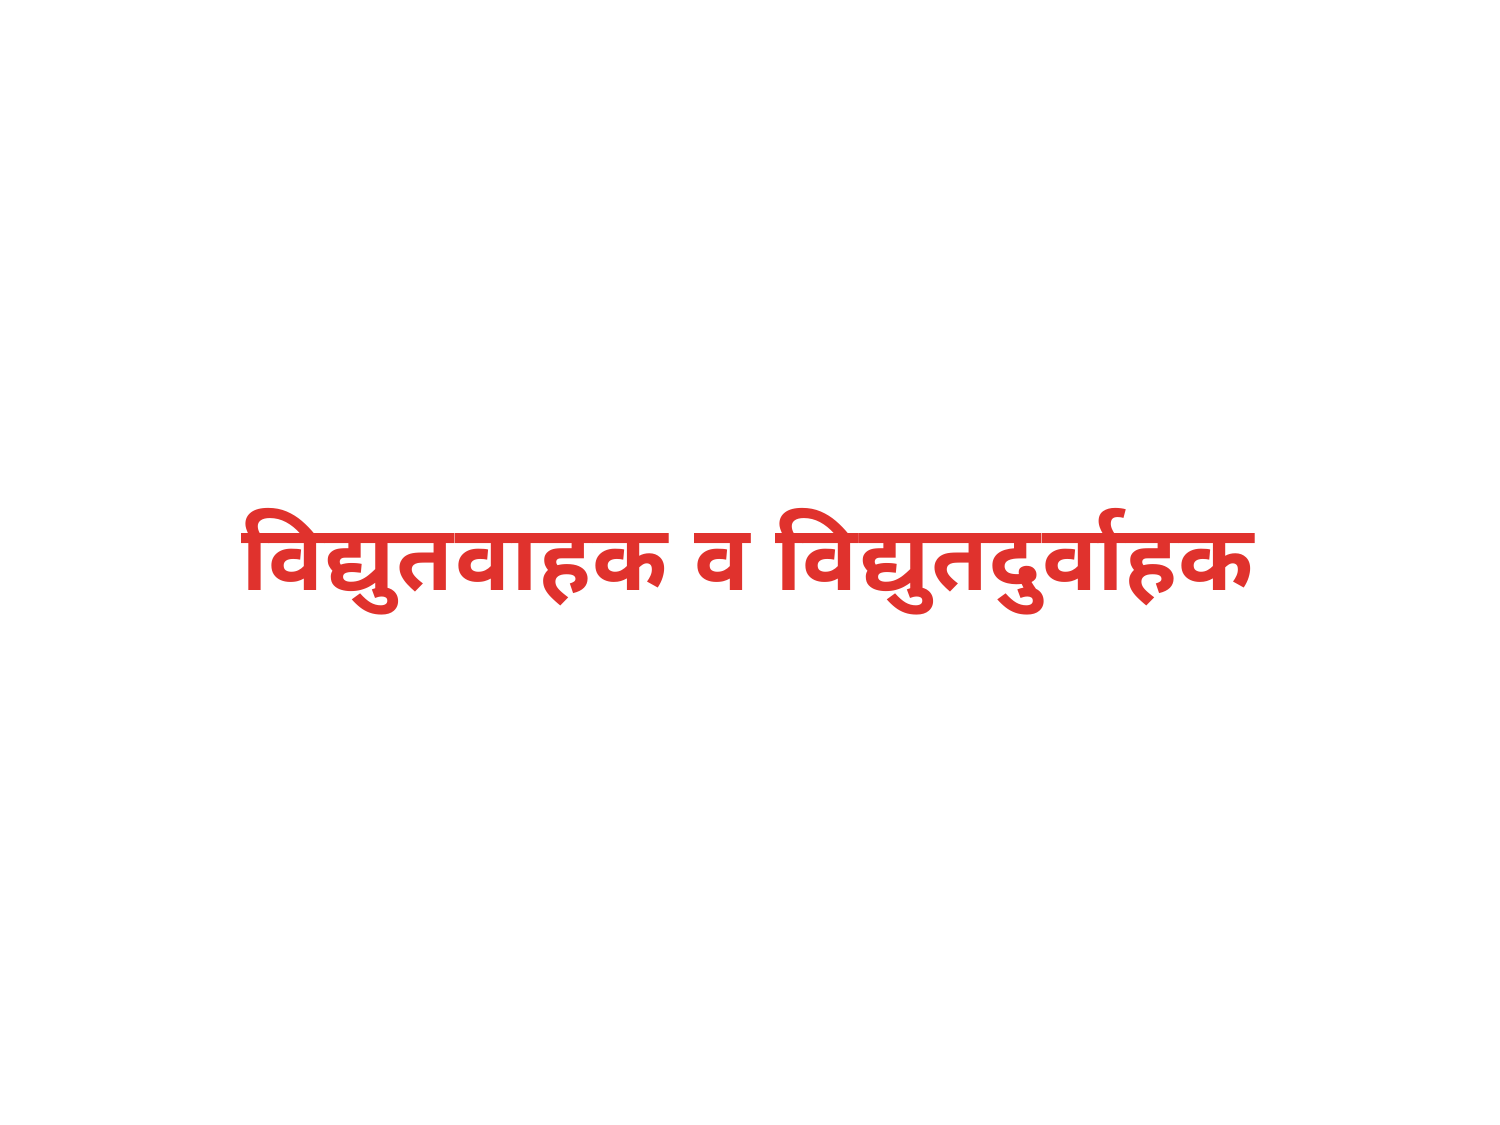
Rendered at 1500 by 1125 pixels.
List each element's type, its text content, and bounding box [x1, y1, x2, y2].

title विद्युतवाहक व विद्युतदुर्वाहक [75, 45, 1425, 1063]
